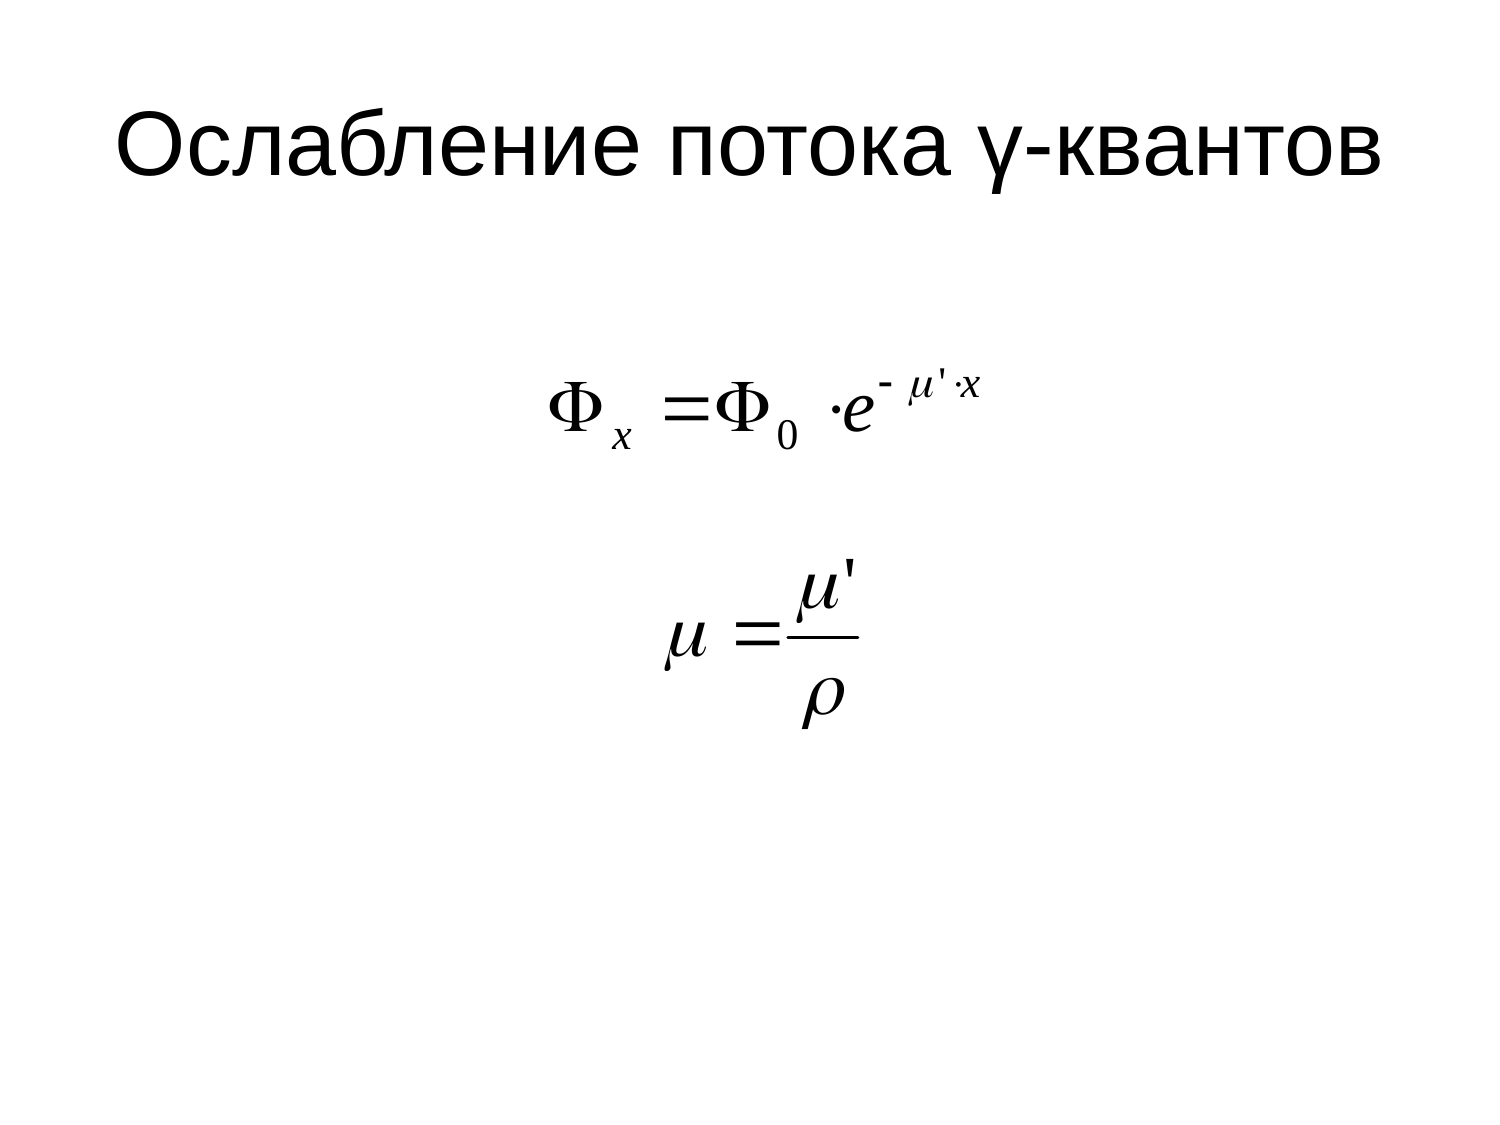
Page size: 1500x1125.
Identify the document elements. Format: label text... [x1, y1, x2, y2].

title Ослабление потока γ-квантов [75, 45, 1425, 233]
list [537, 349, 994, 469]
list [649, 537, 875, 744]
